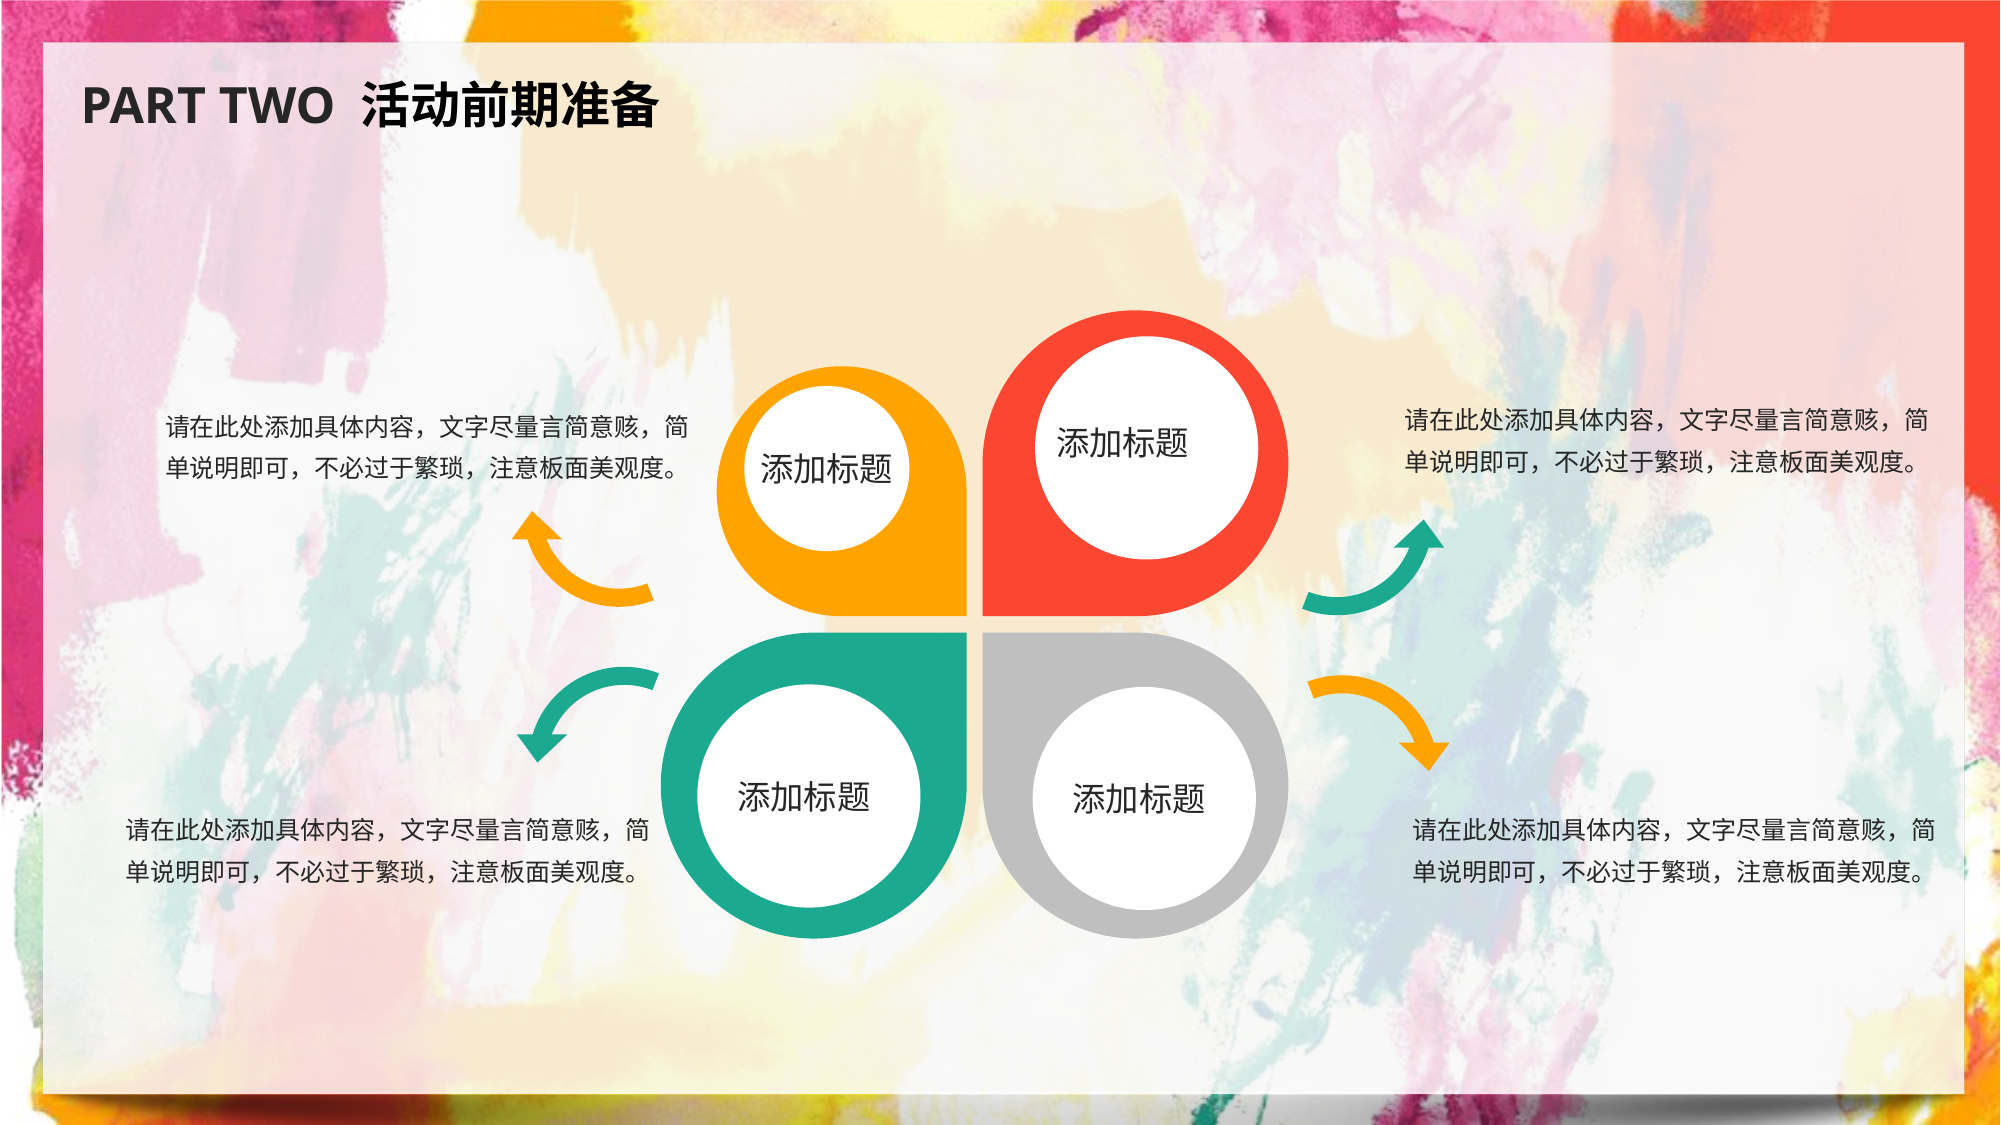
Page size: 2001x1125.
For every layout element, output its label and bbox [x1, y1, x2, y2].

text_box [38, 42, 1988, 1125]
picture [3, 0, 2000, 1125]
